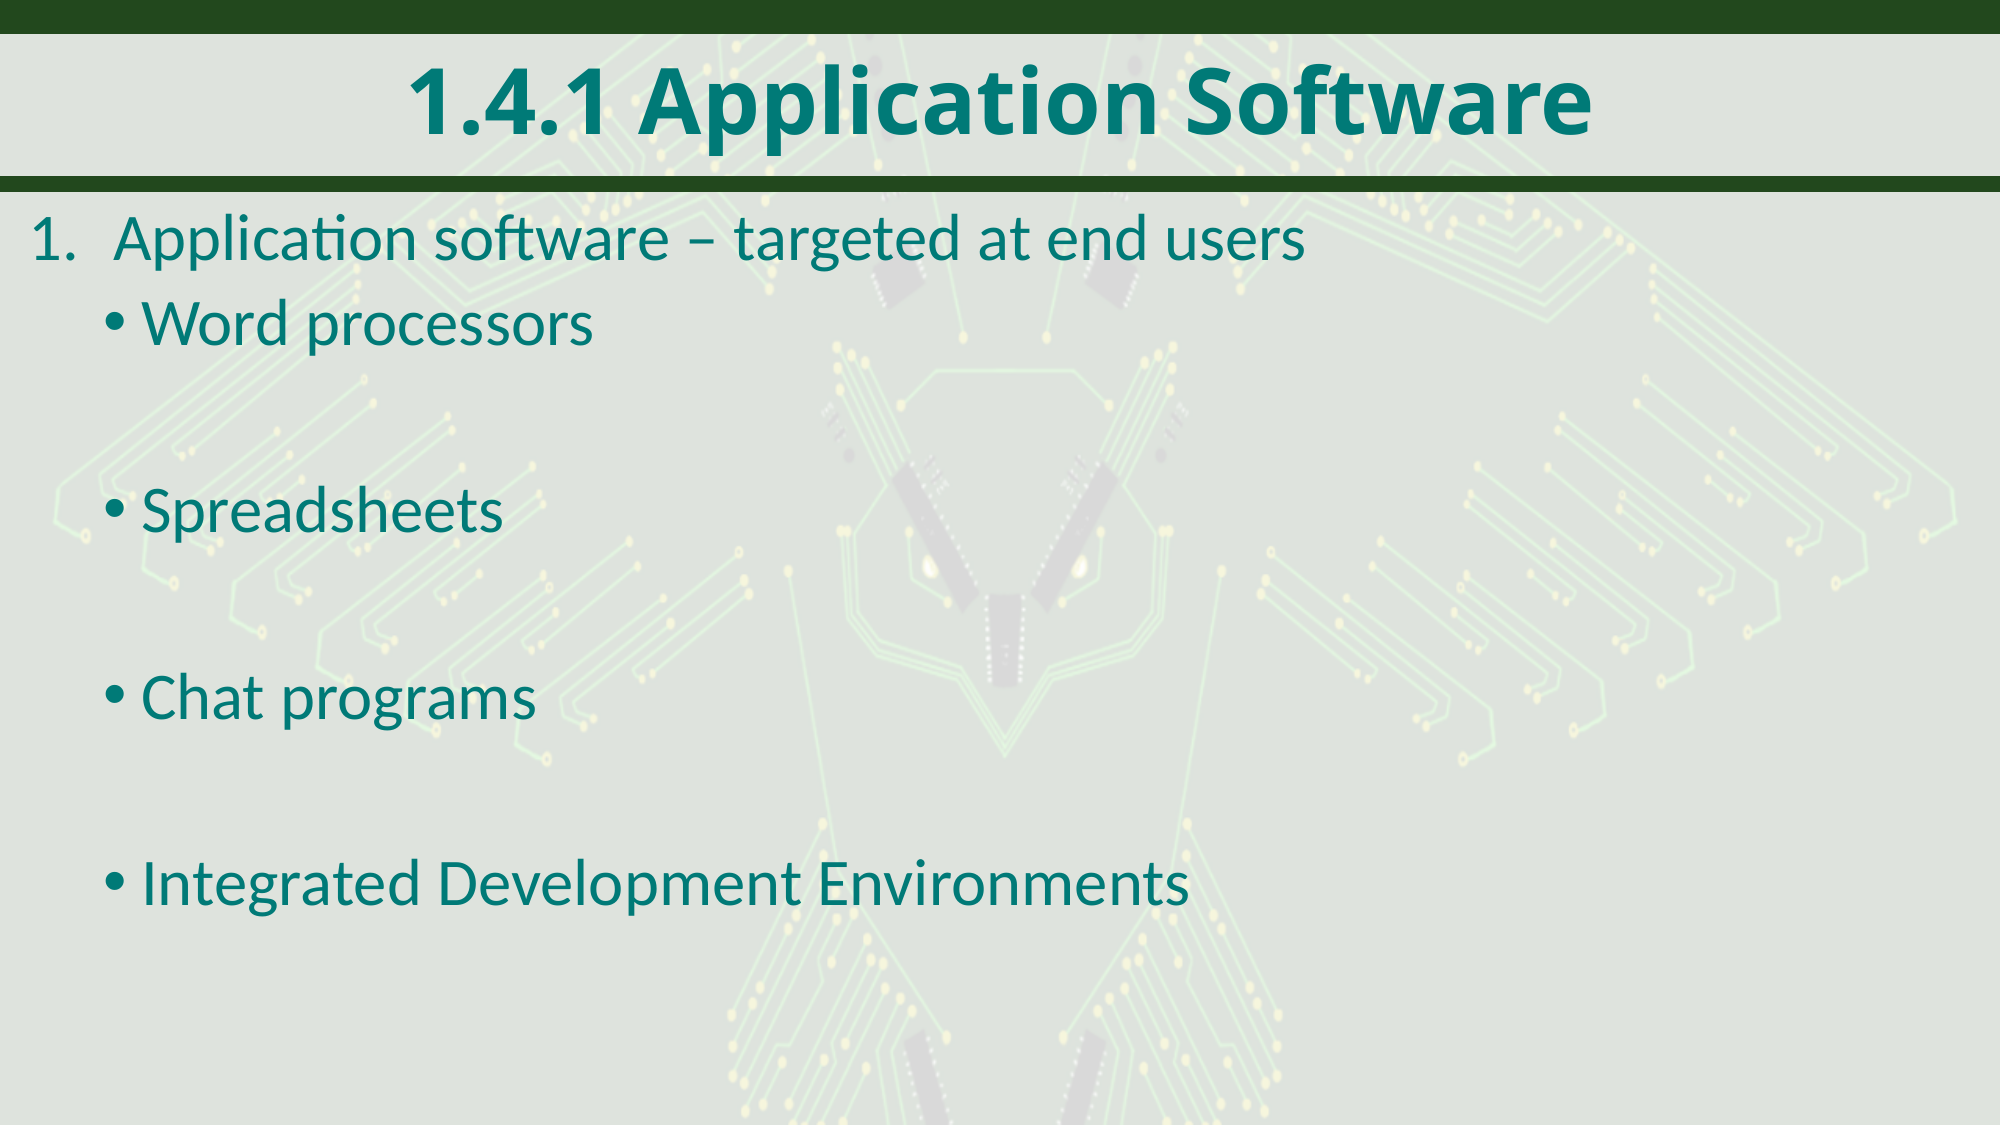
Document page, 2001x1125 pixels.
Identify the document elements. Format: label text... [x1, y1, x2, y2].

list Application software – targeted at end users Word processors Spreadsheets Chat programs Integrated Development Environments [13, 195, 1989, 1014]
title 1.4.1 Application Software [13, 36, 1989, 173]
